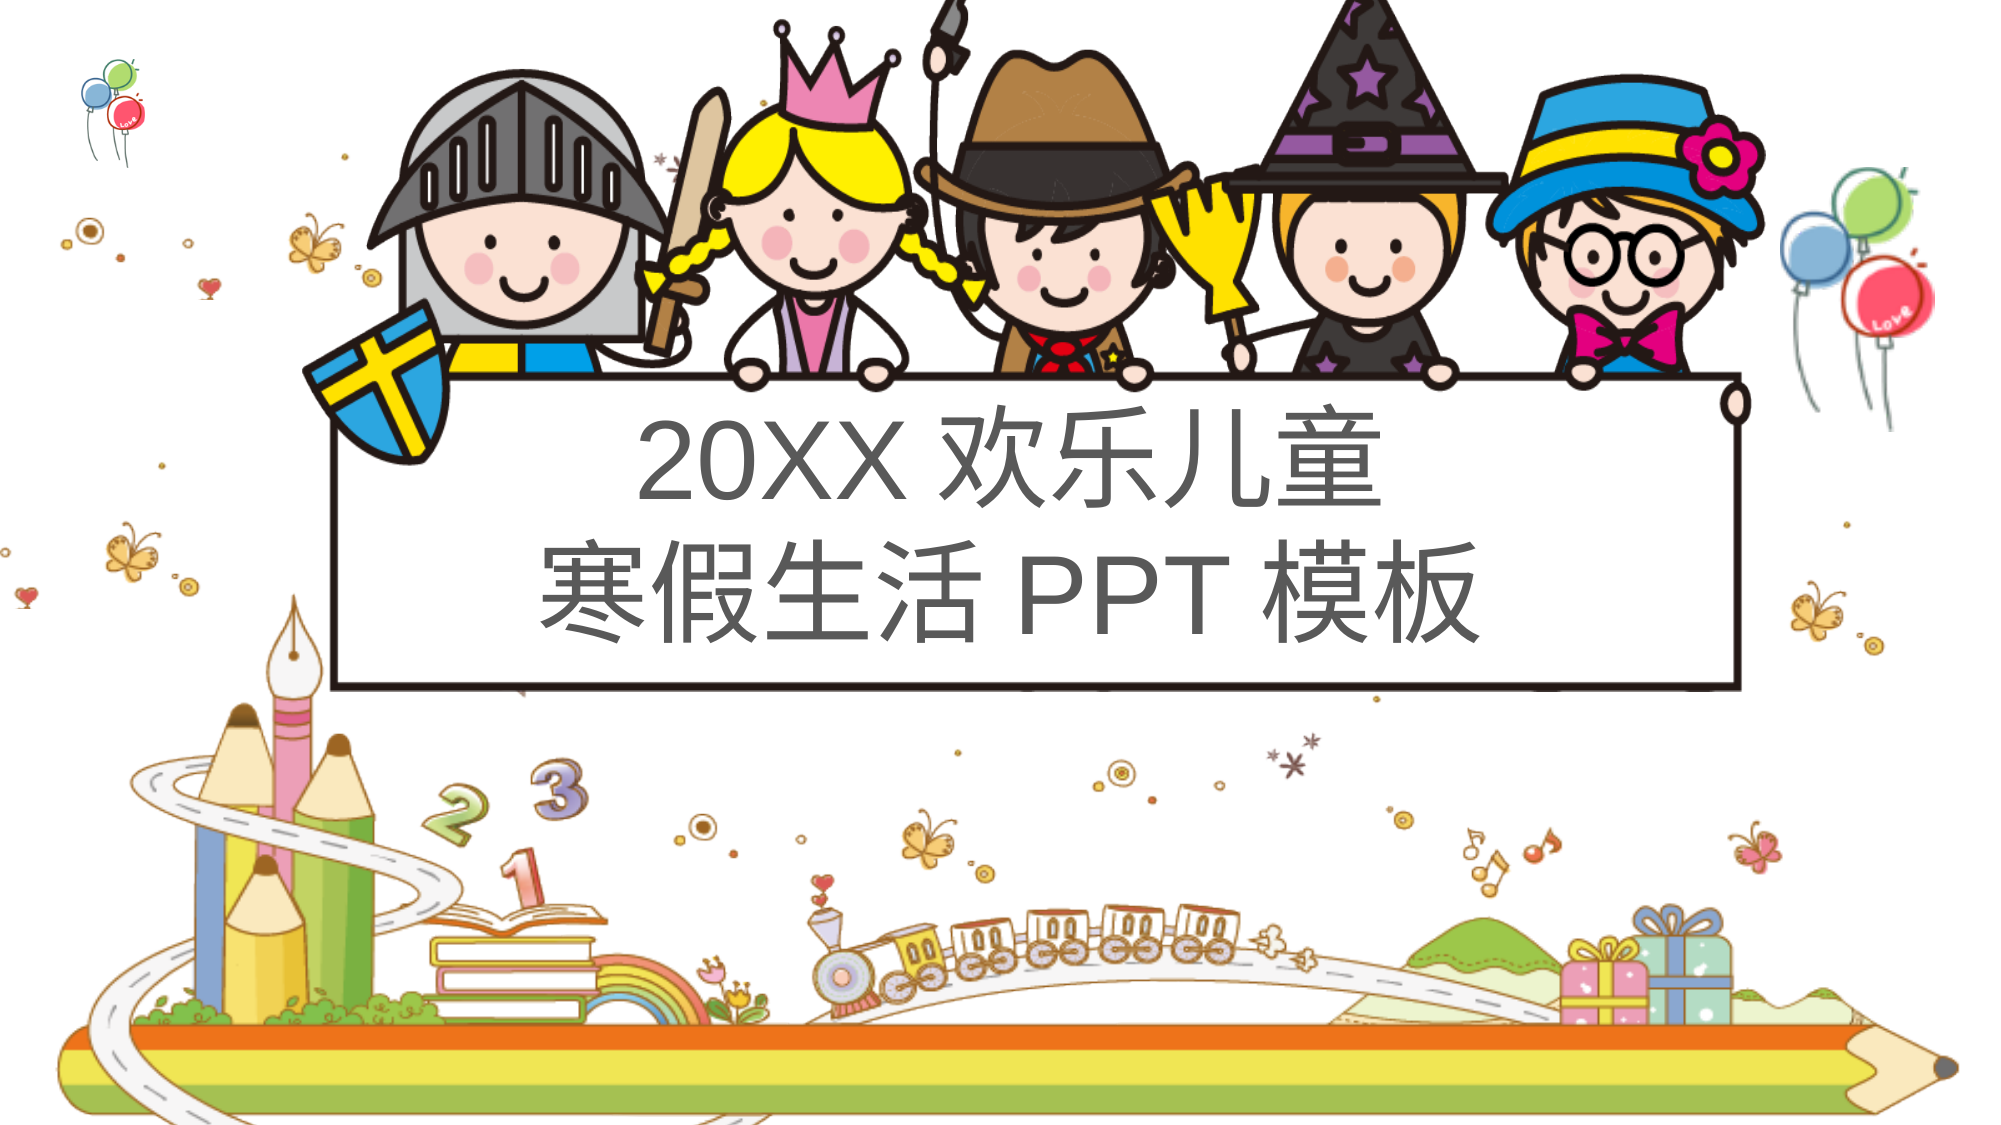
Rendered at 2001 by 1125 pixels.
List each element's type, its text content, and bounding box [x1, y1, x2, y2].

text_box 20XX欢乐儿童 寒假生活PPT模板 [437, 379, 1584, 664]
picture [1780, 167, 1935, 432]
picture [0, 0, 1995, 1125]
